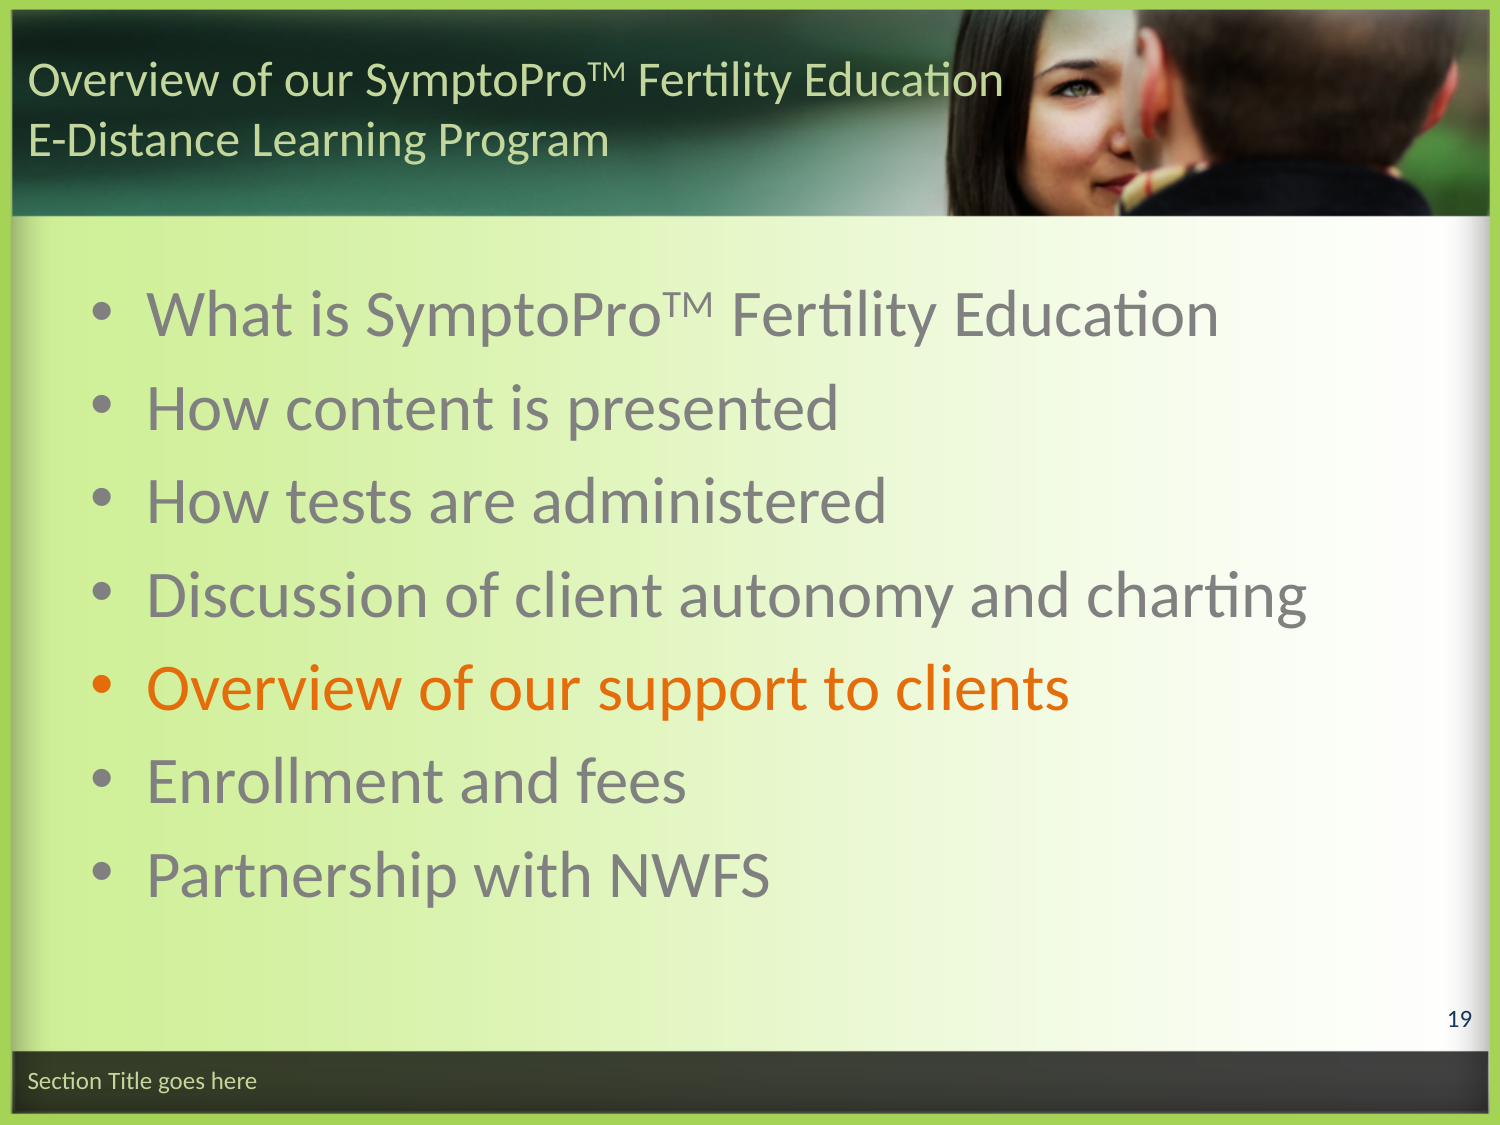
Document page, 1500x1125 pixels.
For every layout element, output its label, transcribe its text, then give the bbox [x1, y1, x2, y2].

title Overview of our SymptoProTM Fertility Education E-Distance Learning Program [12, 12, 1363, 200]
picture [0, 0, 1500, 1125]
list What is SymptoProTM Fertility Education How content is presented How tests are administered Discussion of client autonomy and charting Overview of our support to clients Enrollment and fees Partnership with NWFS [75, 262, 1425, 1005]
footer Section Title goes here [12, 1050, 488, 1110]
slide_number 19 [1425, 987, 1488, 1048]
